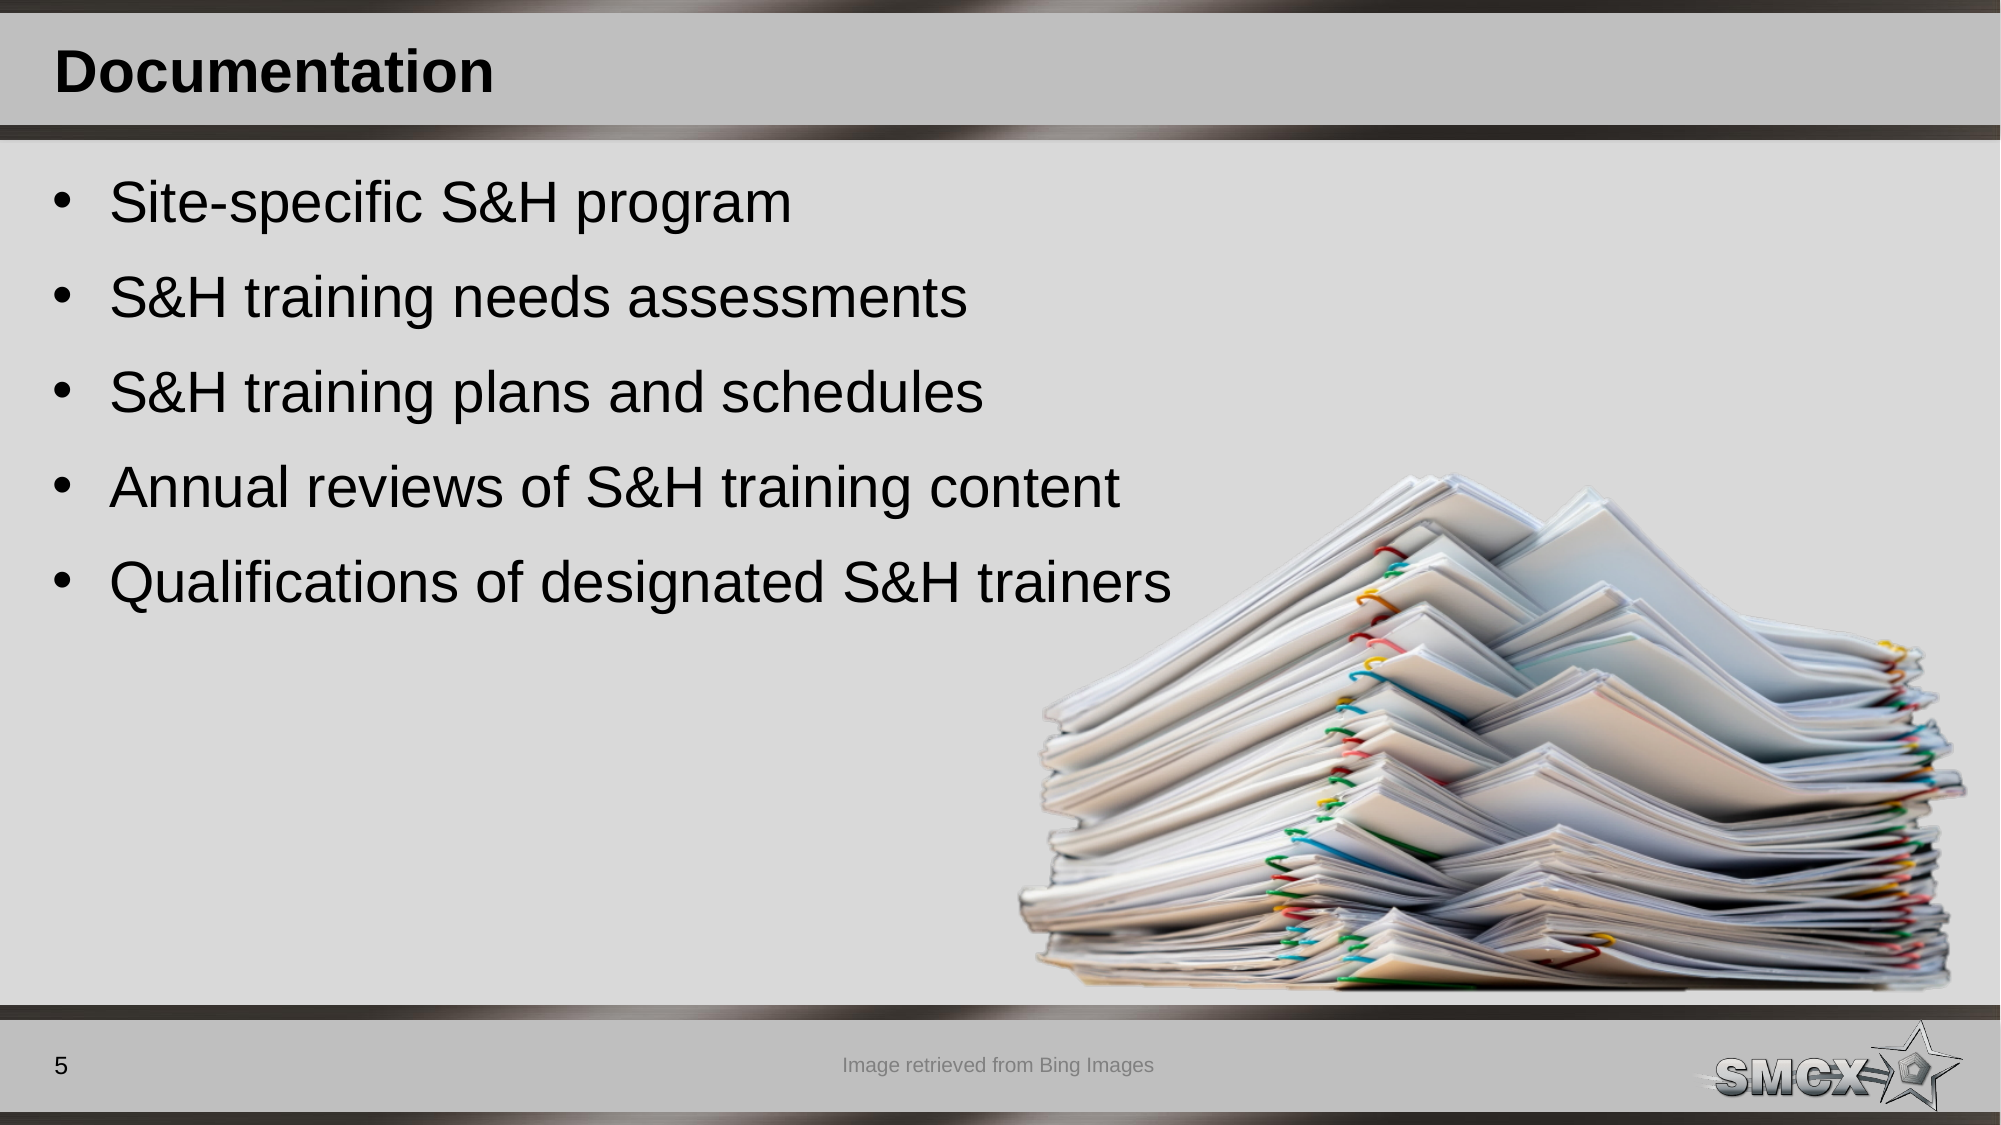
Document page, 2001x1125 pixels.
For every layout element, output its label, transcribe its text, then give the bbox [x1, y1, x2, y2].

picture [1005, 438, 1999, 998]
picture [0, 1005, 2001, 1125]
title Documentation [39, 21, 1980, 115]
picture [0, 125, 2001, 140]
list Site-specific S&H program S&H training needs assessments S&H training plans and schedules Annual reviews of S&H training content Qualifications of designated S&H trainers [37, 156, 1291, 982]
text_box Image retrieved from Bing Images [608, 1044, 1389, 1085]
picture [0, 0, 2001, 13]
slide_number 5 [39, 1035, 190, 1095]
